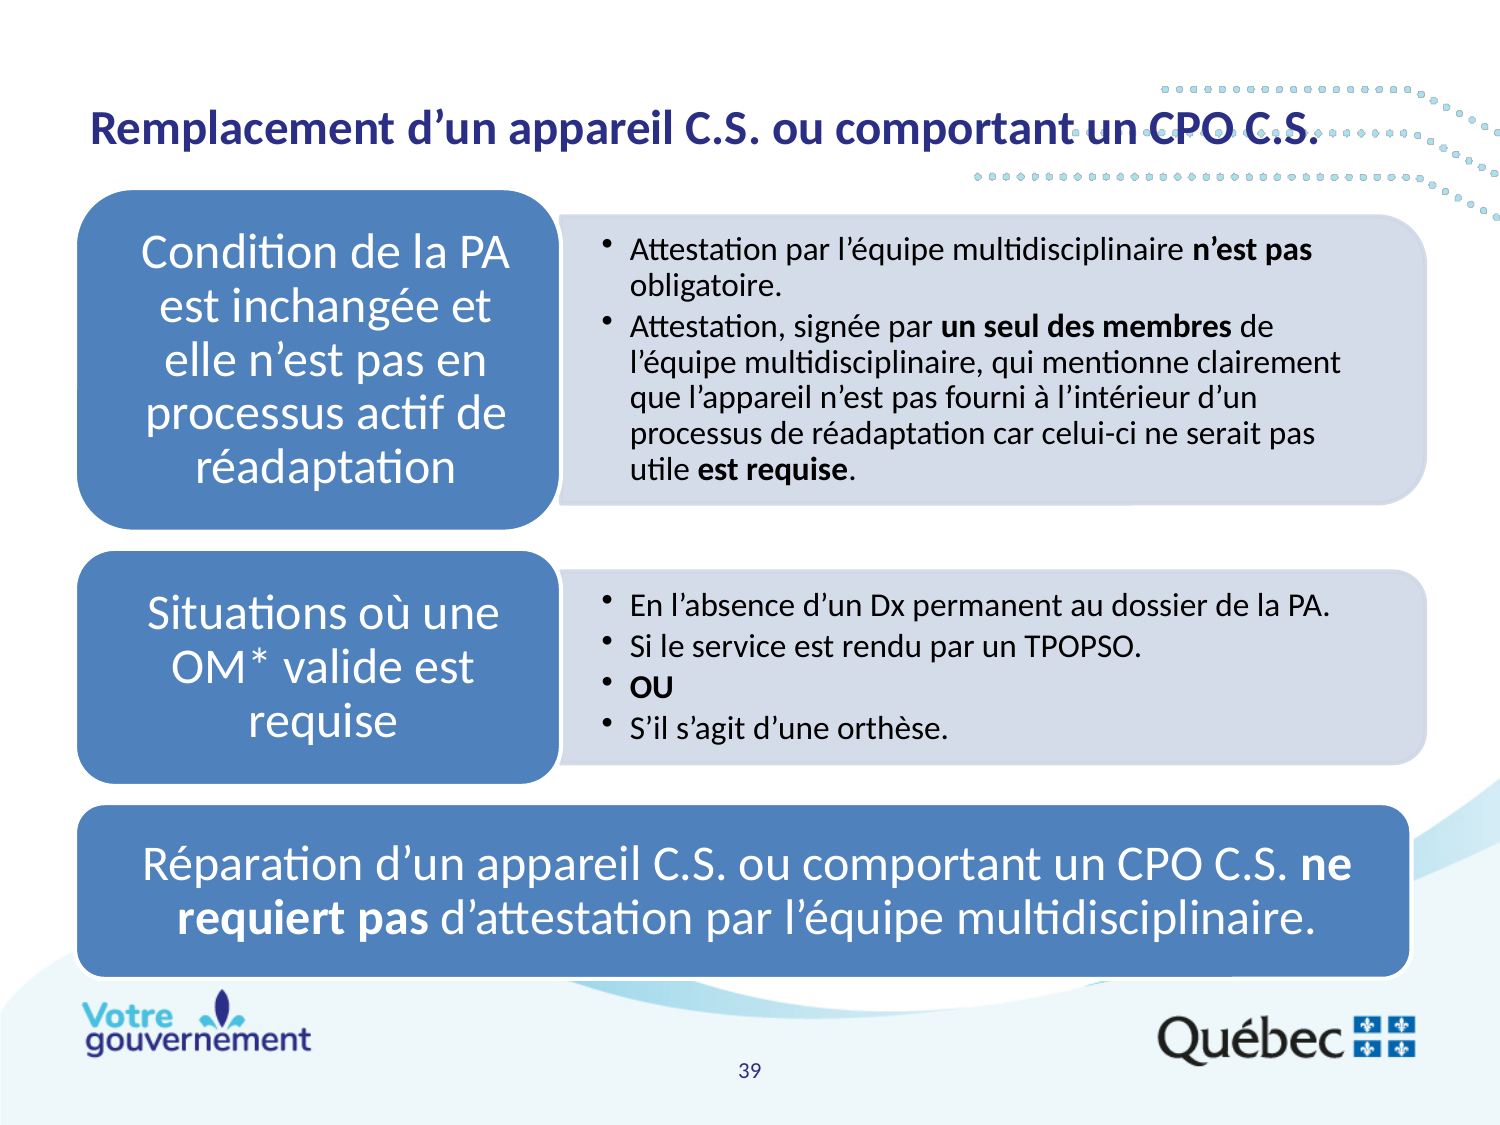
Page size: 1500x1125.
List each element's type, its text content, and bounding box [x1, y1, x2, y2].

picture [0, 778, 1500, 1125]
title Remplacement d’un appareil C.S. ou comportant un CPO C.S. [75, 66, 1376, 185]
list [74, 187, 1426, 980]
picture [974, 85, 1500, 237]
